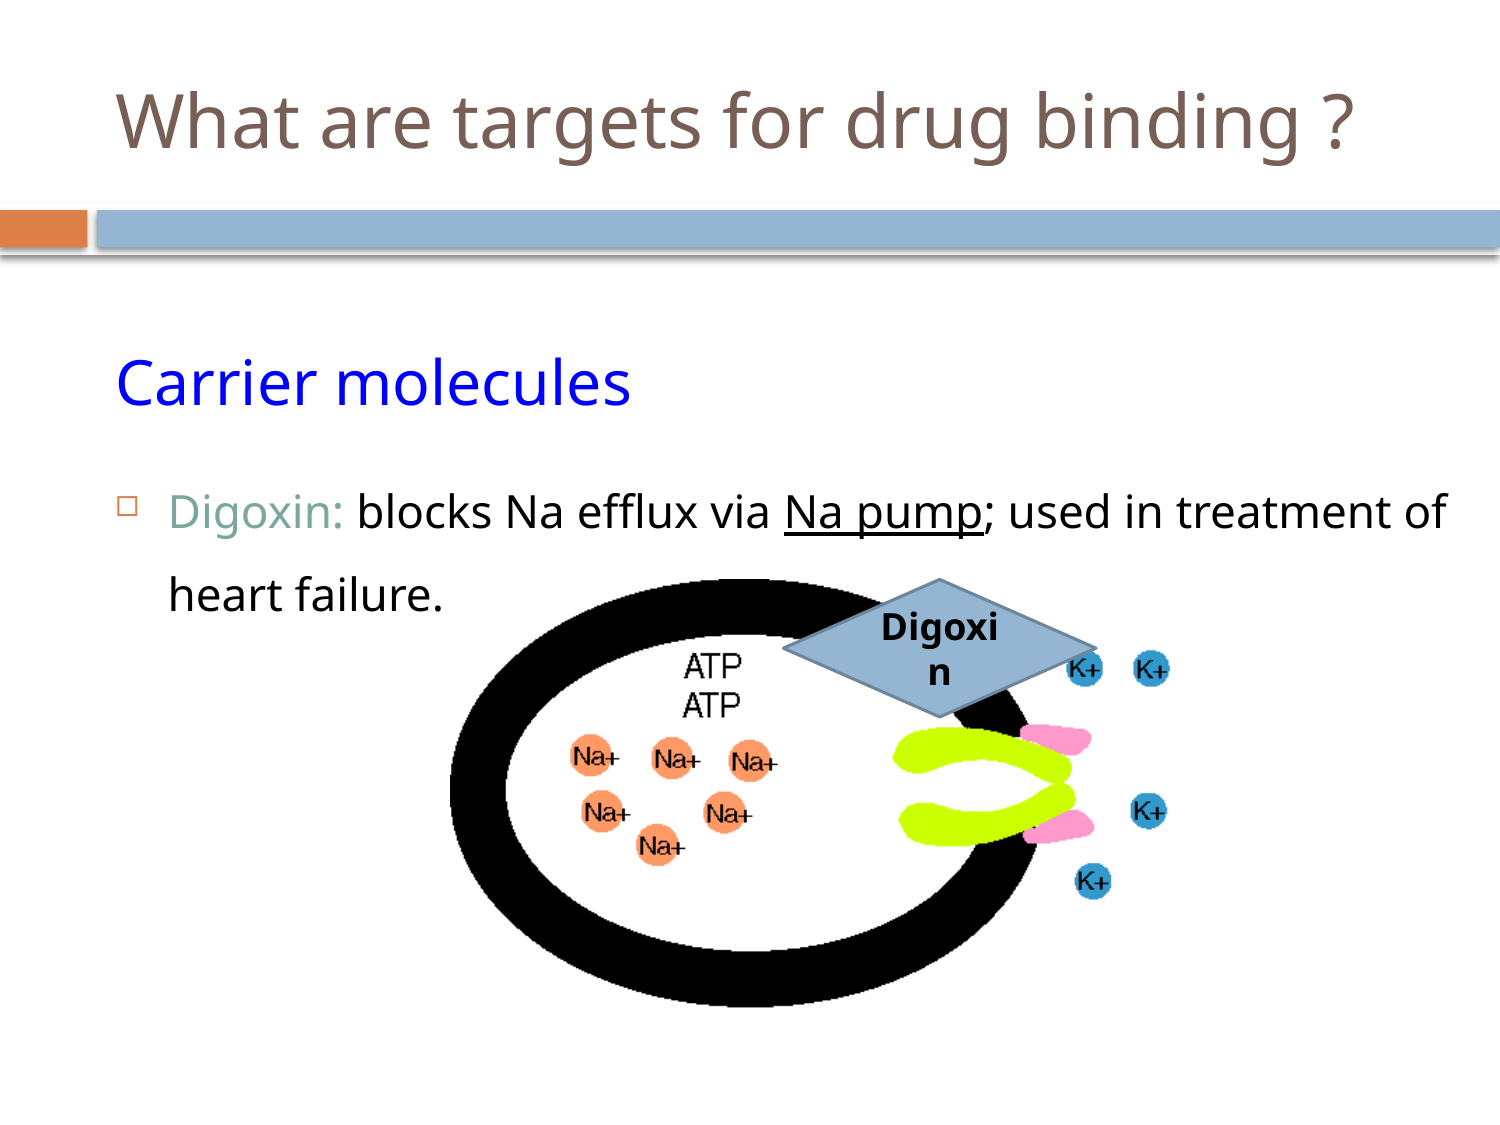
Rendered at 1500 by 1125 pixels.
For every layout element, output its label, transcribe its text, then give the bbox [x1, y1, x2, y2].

picture [450, 579, 1250, 1052]
title What are targets for drug binding ? [100, 37, 1500, 200]
list Carrier molecules Digoxin: blocks Na efflux via Na pump; used in treatment of heart failure. [100, 320, 1467, 1024]
